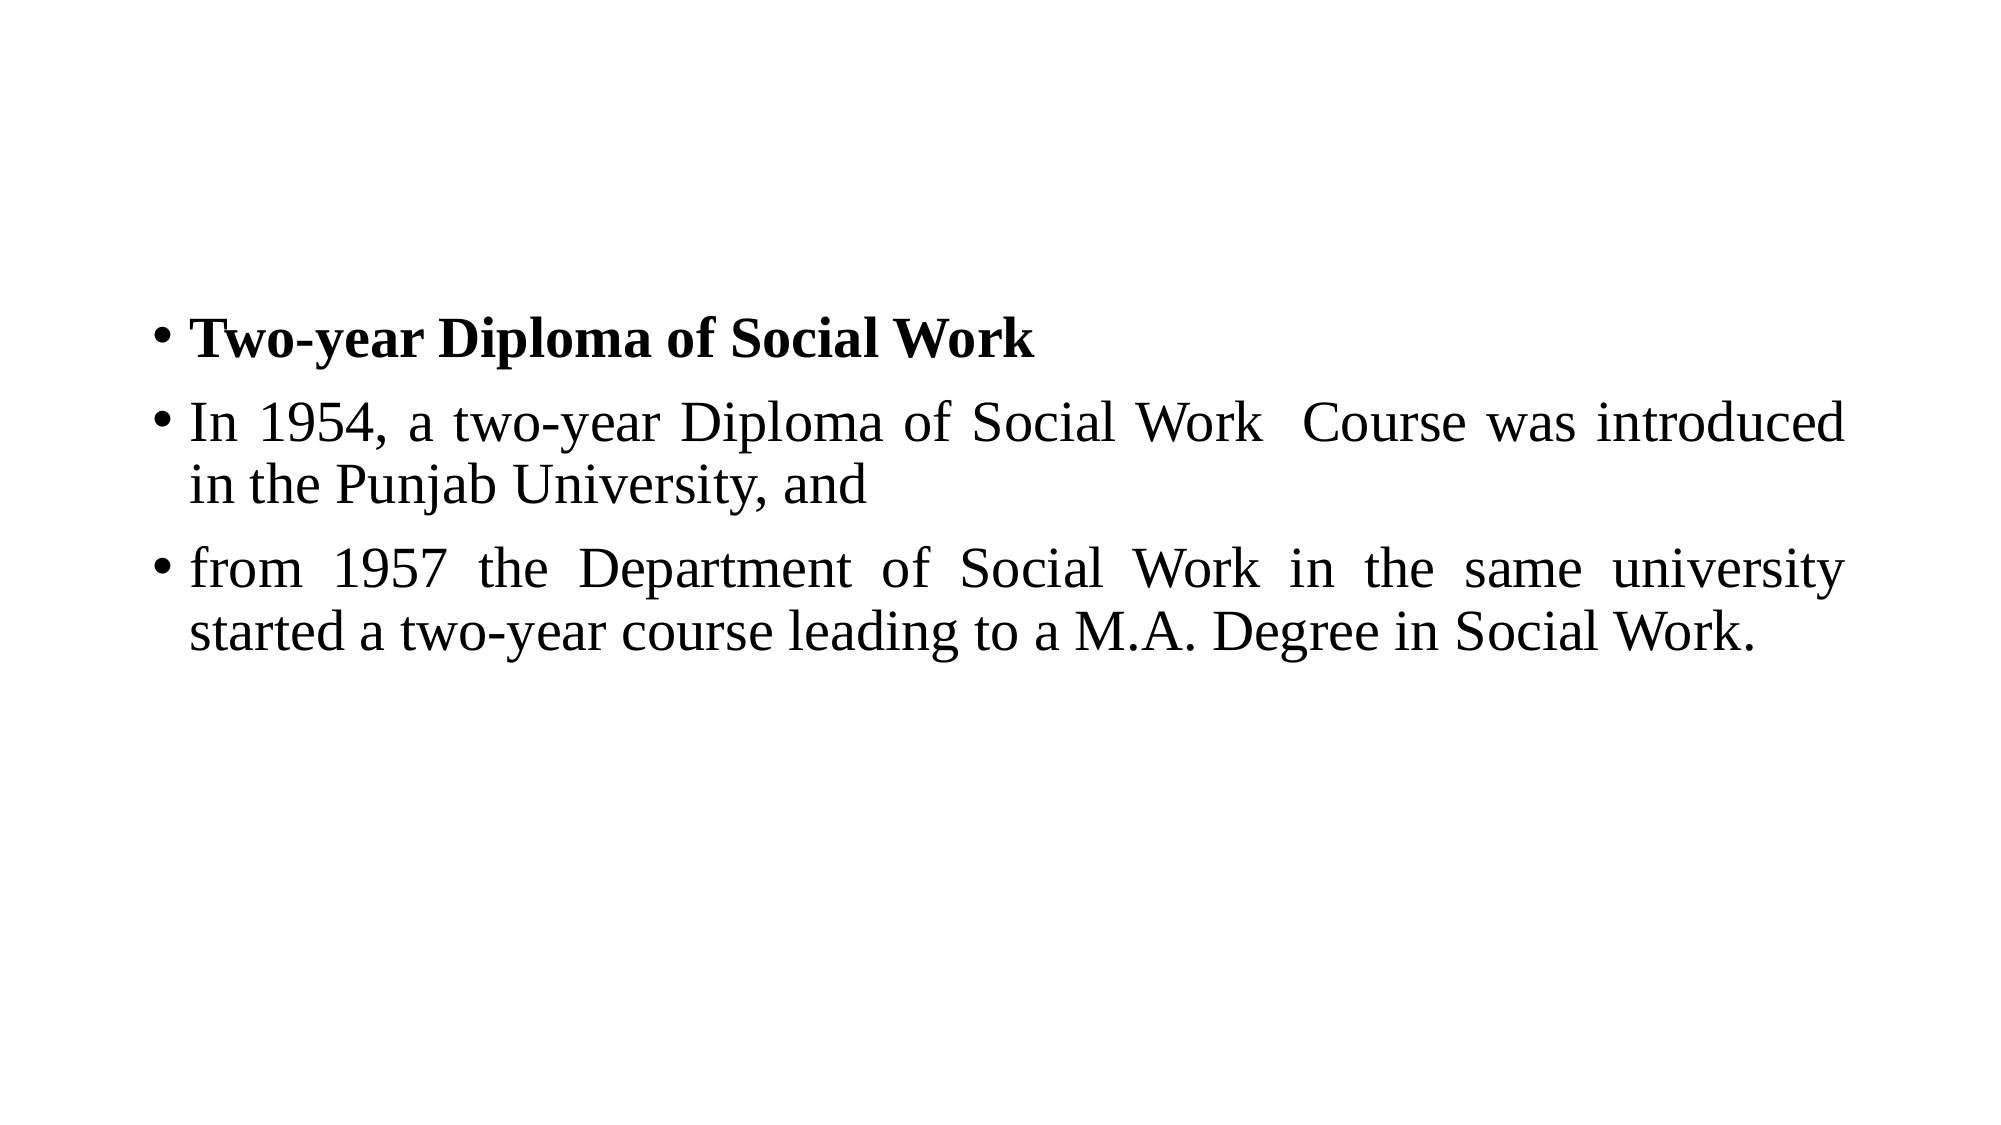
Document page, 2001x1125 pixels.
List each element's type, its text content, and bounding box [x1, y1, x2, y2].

list Two-year Diploma of Social Work In 1954, a two-year Diploma of Social Work Course was introduced in the Punjab University, and from 1957 the Department of Social Work in the same university started a two-year course leading to a M.A. Degree in Social Work. [137, 299, 1863, 1014]
